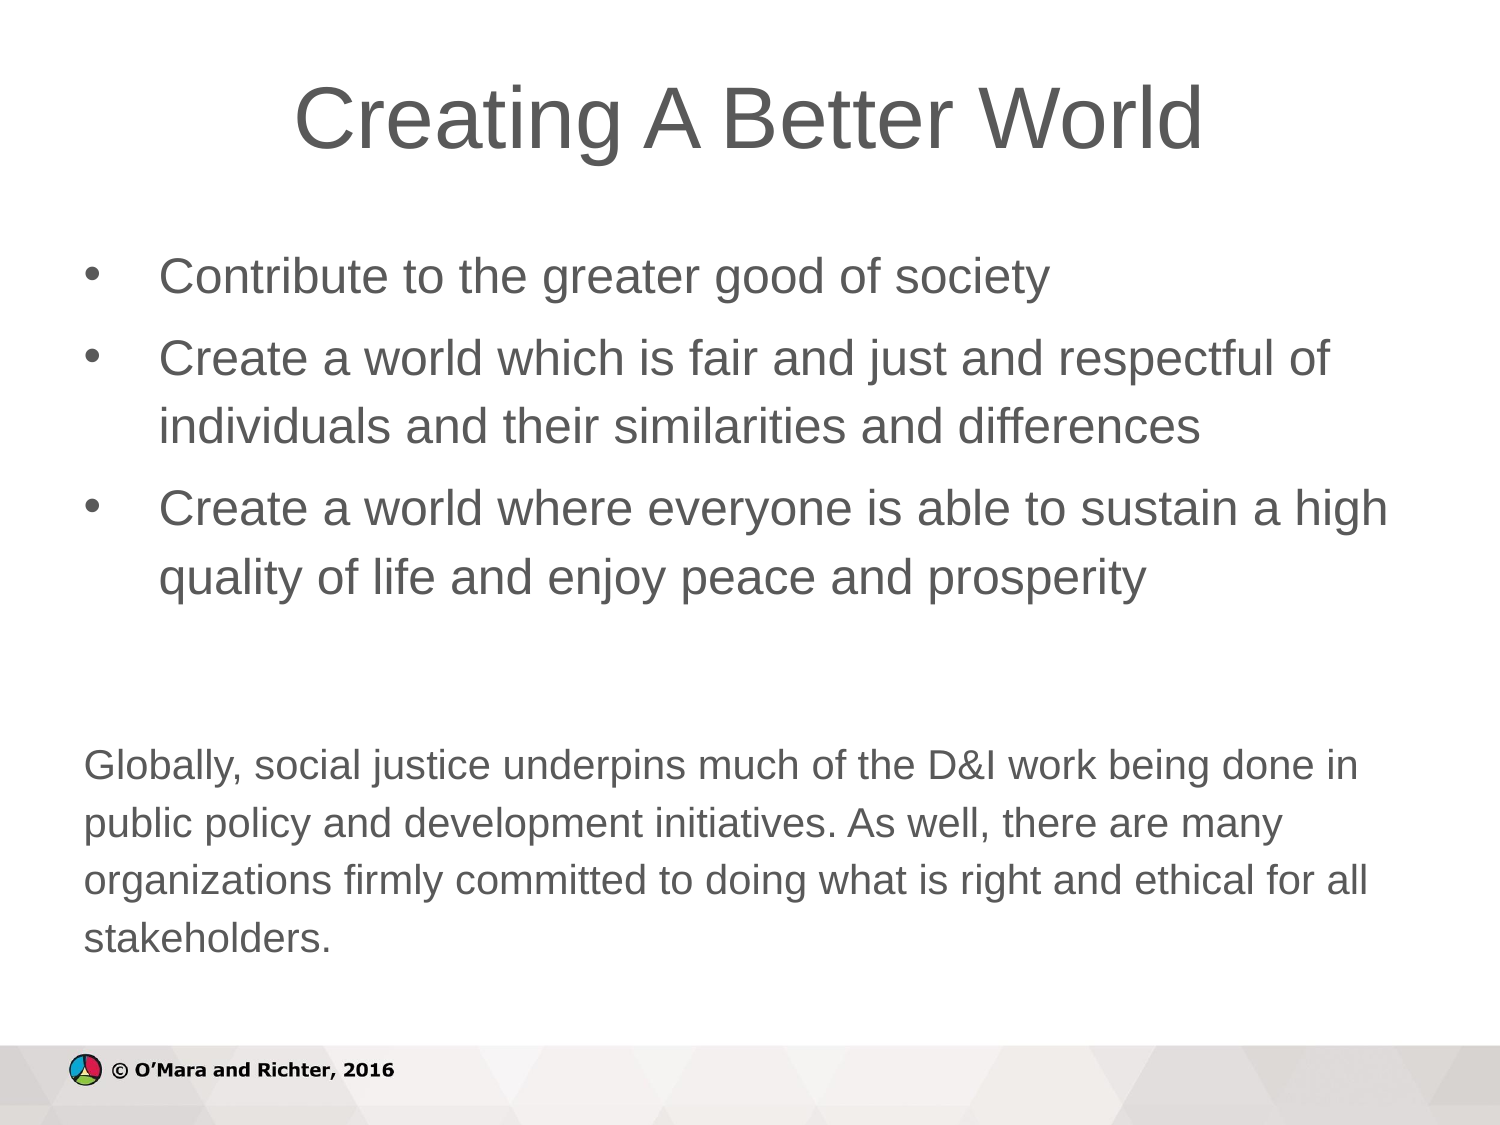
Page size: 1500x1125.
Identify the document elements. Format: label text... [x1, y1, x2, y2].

subtitle Contribute to the greater good of society Create a world which is fair and just and respectful of individuals and their similarities and differences Create a world where everyone is able to sustain a high quality of life and enjoy peace and prosperity Globally, social justice underpins much of the D&I work being done in public policy and development initiatives. As well, there are many organizations firmly committed to doing what is right and ethical for all stakeholders. [68, 219, 1449, 1019]
title Creating A Better World [51, 45, 1449, 189]
picture [0, 0, 1500, 1125]
